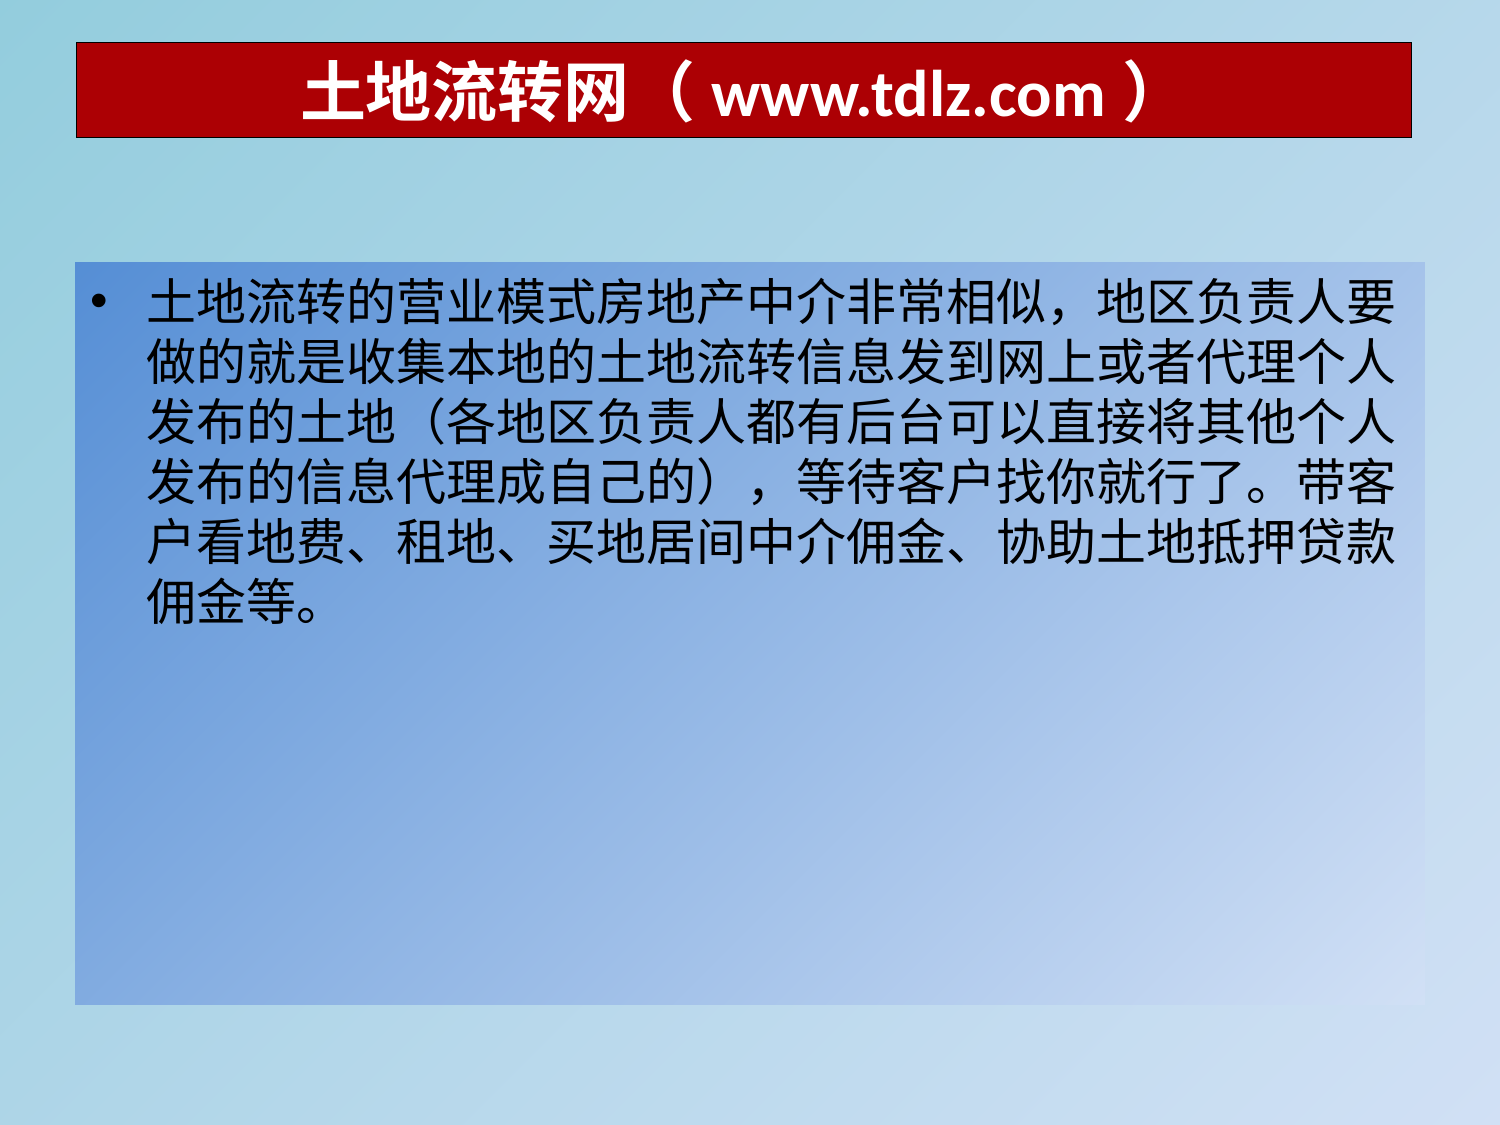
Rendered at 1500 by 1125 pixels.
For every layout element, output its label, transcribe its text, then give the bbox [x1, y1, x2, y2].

title 土地流转网（www.tdlz.com） [76, 42, 1412, 138]
list 土地流转的营业模式房地产中介非常相似，地区负责人要做的就是收集本地的土地流转信息发到网上或者代理个人发布的土地（各地区负责人都有后台可以直接将其他个人发布的信息代理成自己的），等待客户找你就行了。带客户看地费、租地、买地居间中介佣金、协助土地抵押贷款佣金等。 [75, 262, 1425, 1005]
